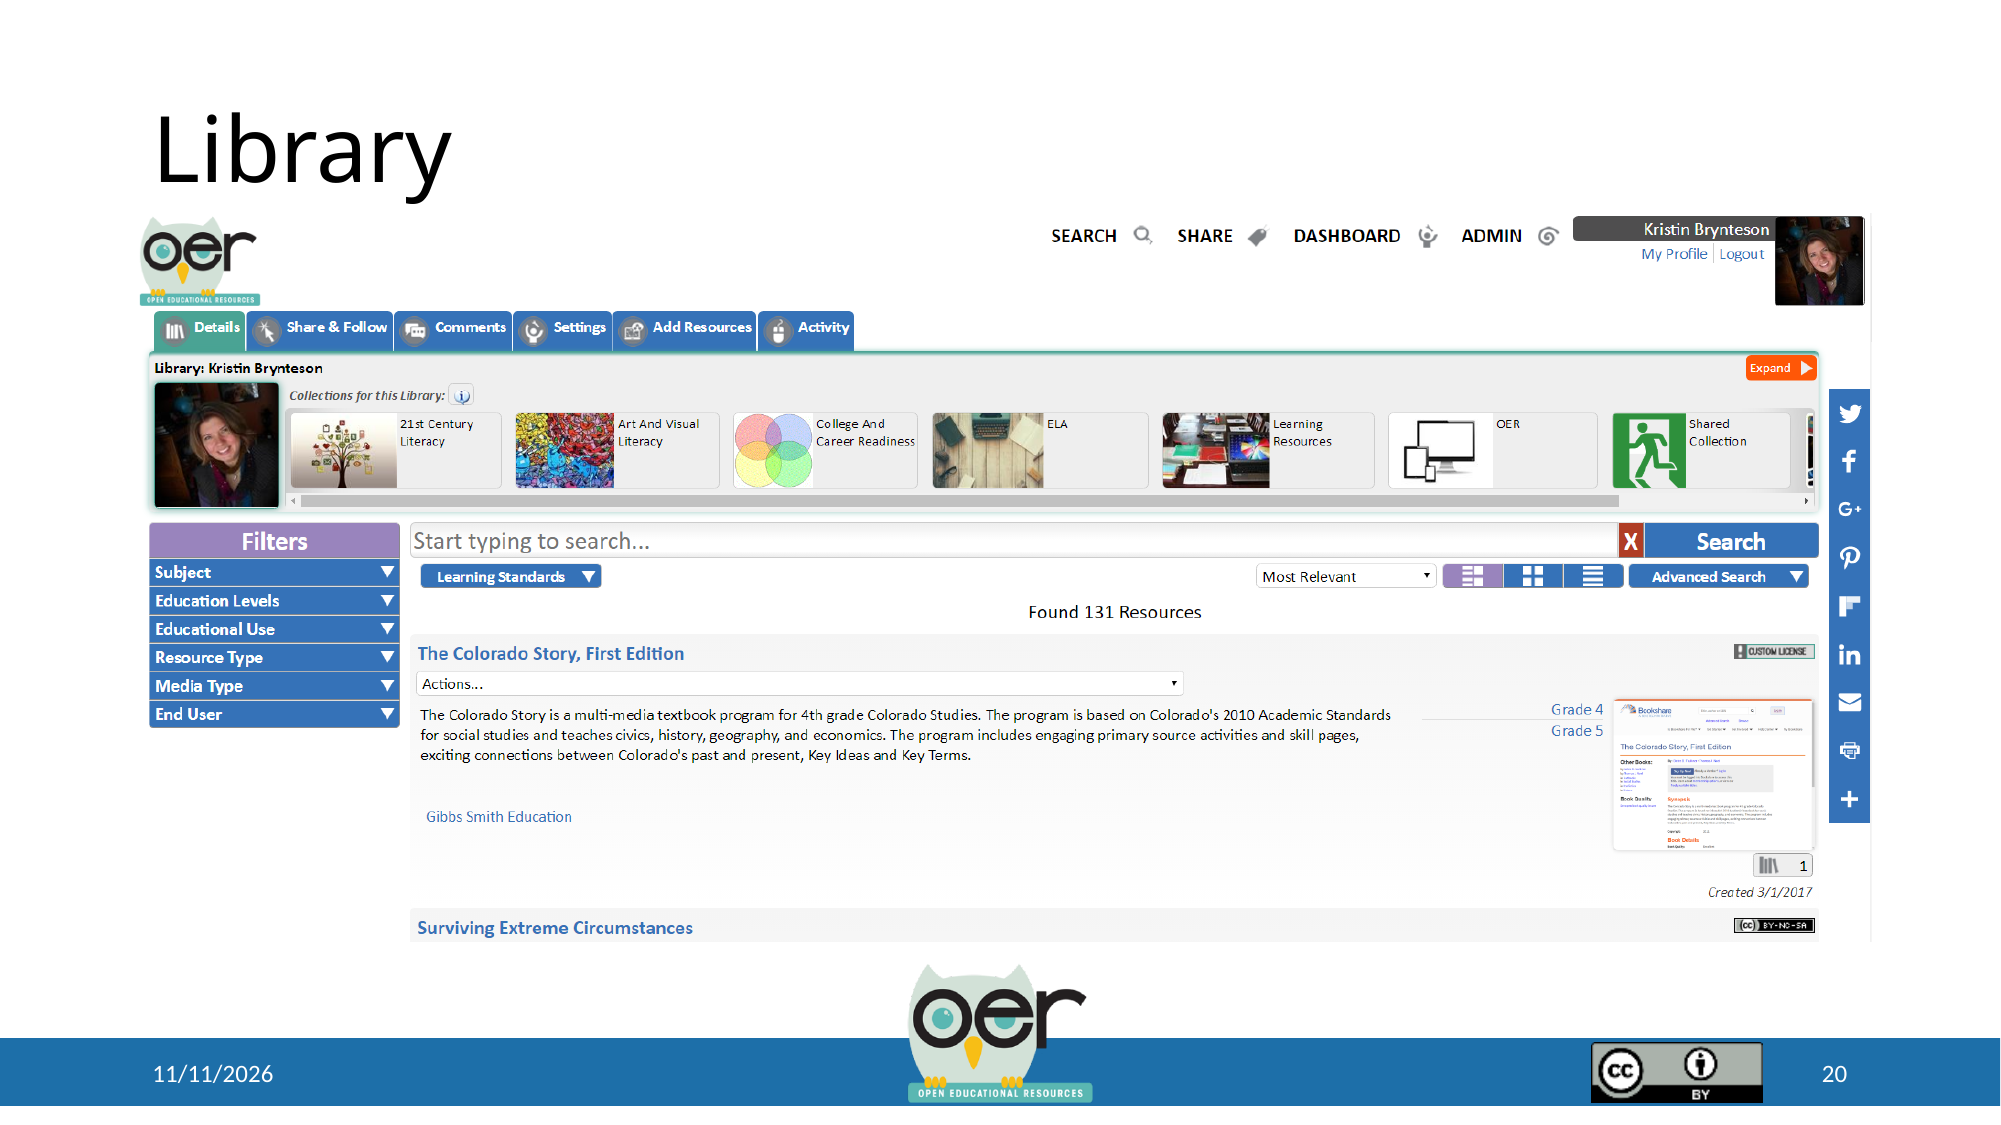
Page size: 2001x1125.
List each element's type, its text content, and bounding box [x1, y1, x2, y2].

slide_number 20 [1412, 1042, 1863, 1103]
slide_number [137, 1042, 588, 1103]
picture [905, 963, 1095, 1103]
title Library [137, 59, 1863, 213]
picture [128, 213, 1872, 942]
